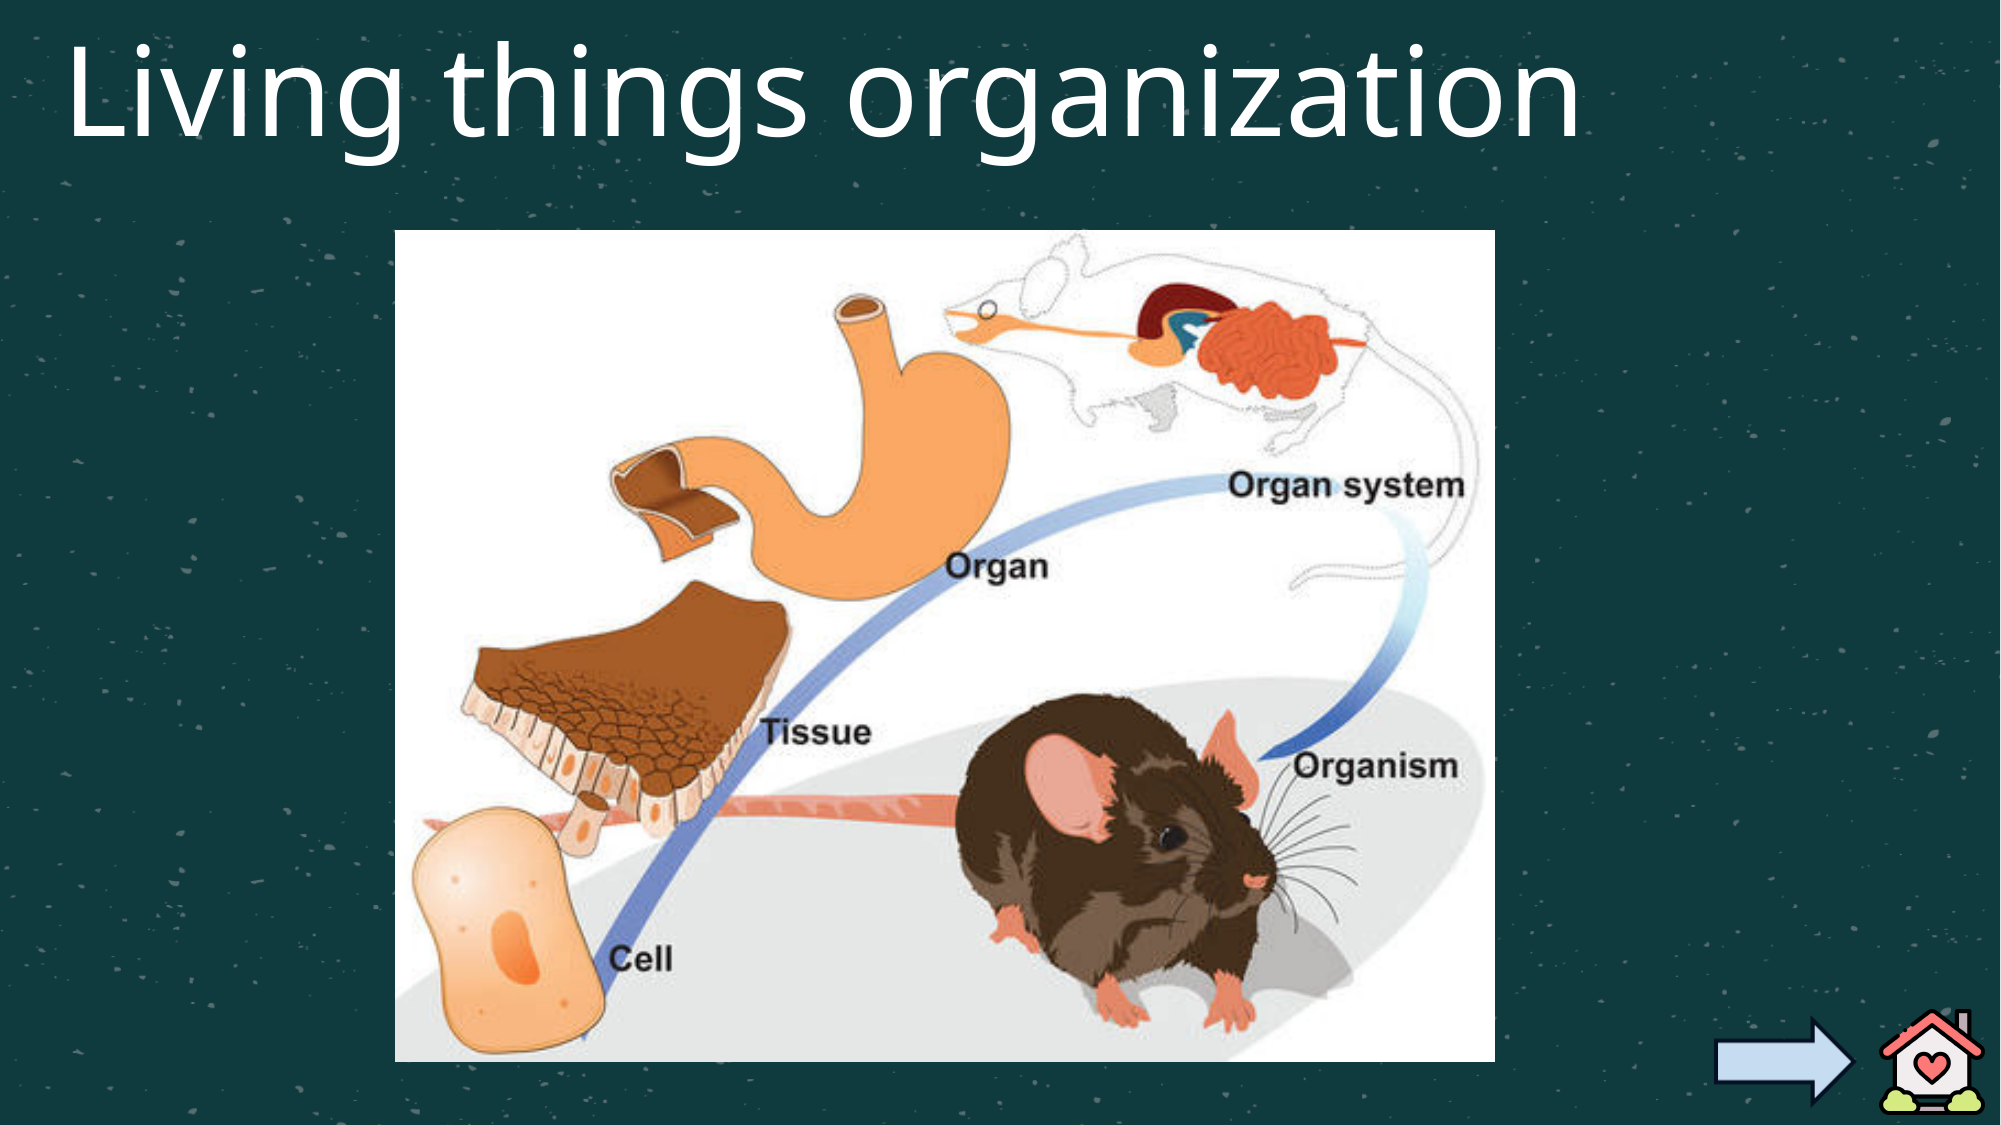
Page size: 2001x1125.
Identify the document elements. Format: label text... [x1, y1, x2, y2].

picture [0, 0, 2001, 1125]
text_box Living things organization [47, 4, 2000, 170]
